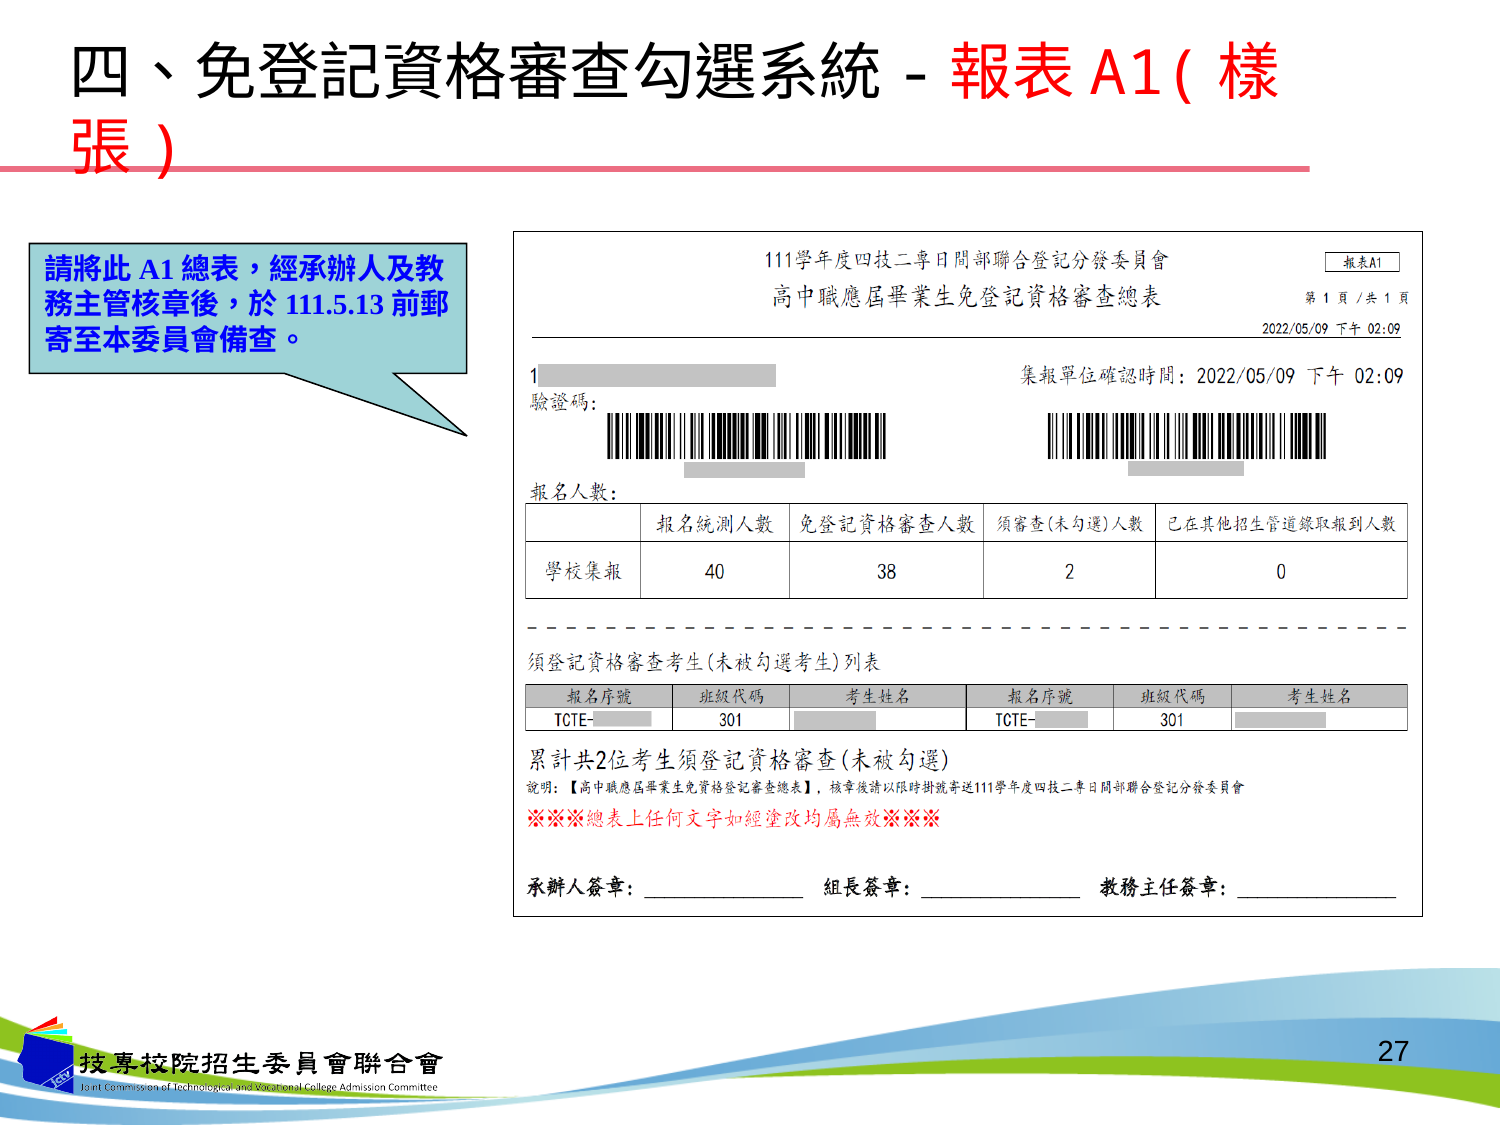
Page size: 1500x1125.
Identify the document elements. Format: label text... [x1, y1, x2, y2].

text_box 四、免登記資格審查勾選系統-報表A1(樣張) [55, 54, 1406, 159]
text_box 請將此A1總表，經承辦人及教務主管核章後，於111.5.13前郵寄至本委員會備查。 [29, 243, 468, 437]
slide_number 27 [1074, 1024, 1426, 1103]
picture [0, 968, 1500, 1125]
picture [513, 231, 1423, 918]
